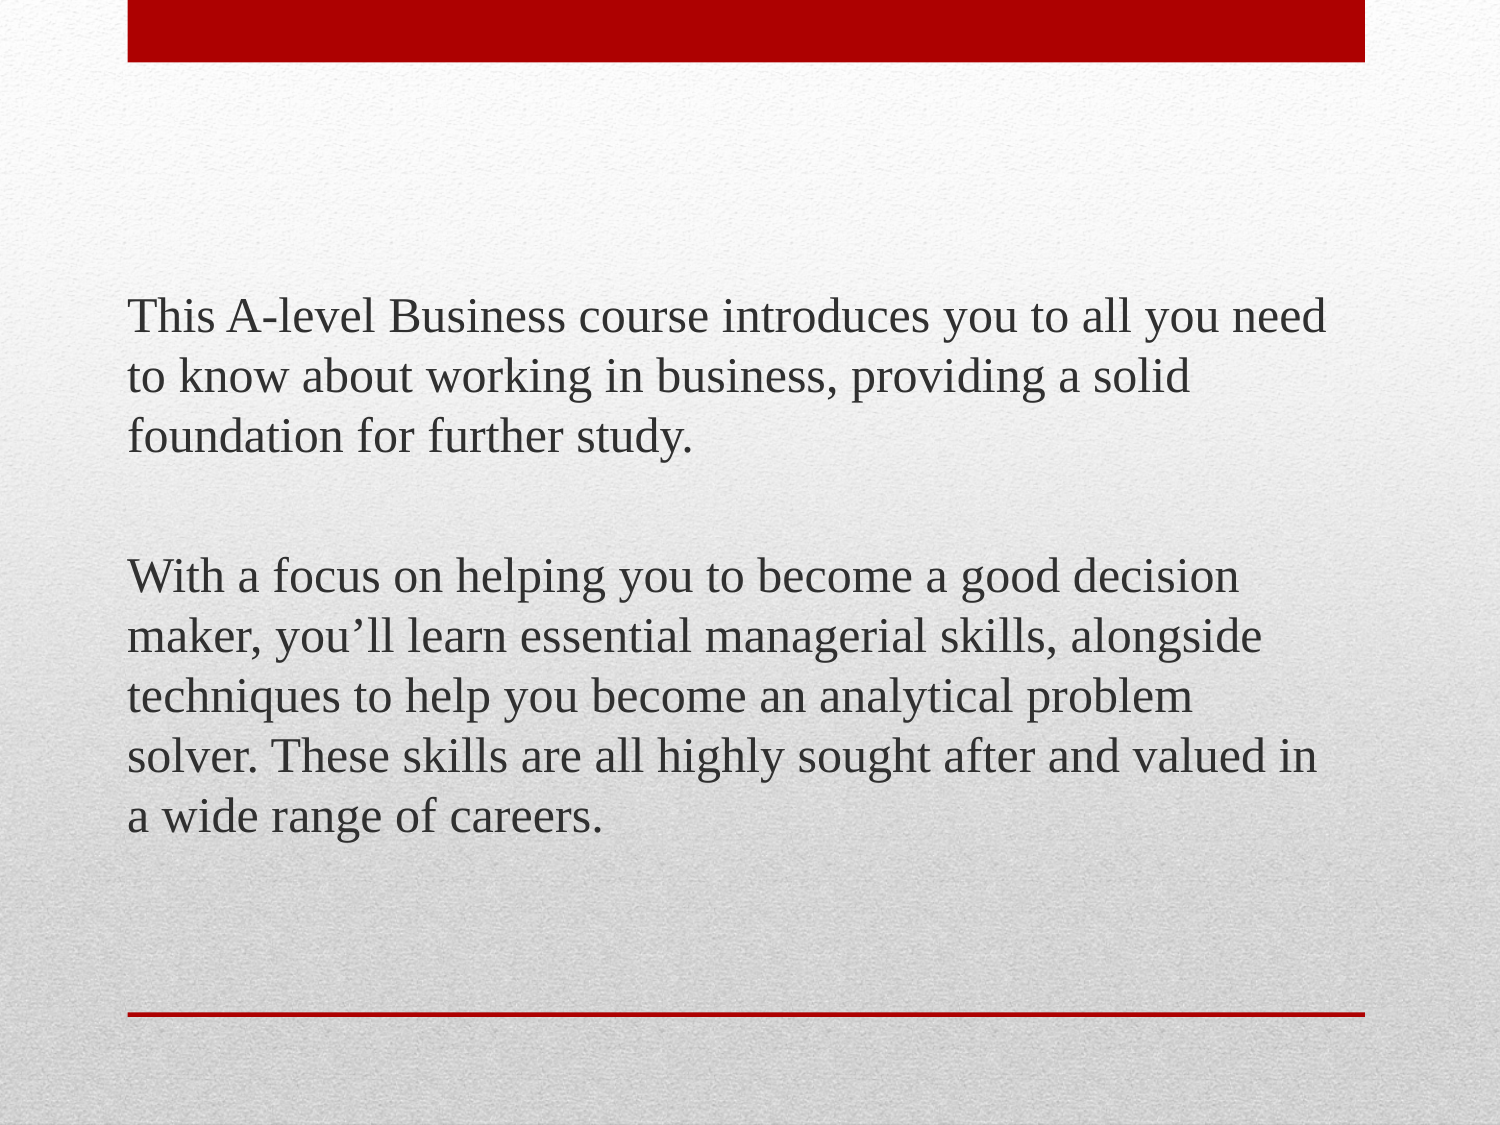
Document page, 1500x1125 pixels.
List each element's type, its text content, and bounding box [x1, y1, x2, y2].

list This A-level Business course introduces you to all you need to know about working in business, providing a solid foundation for further study. With a focus on helping you to become a good decision maker, you’ll learn essential managerial skills, alongside techniques to help you become an analytical problem solver. These skills are all highly sought after and valued in a wide range of careers. [112, 243, 1350, 881]
picture [0, 0, 1500, 1125]
